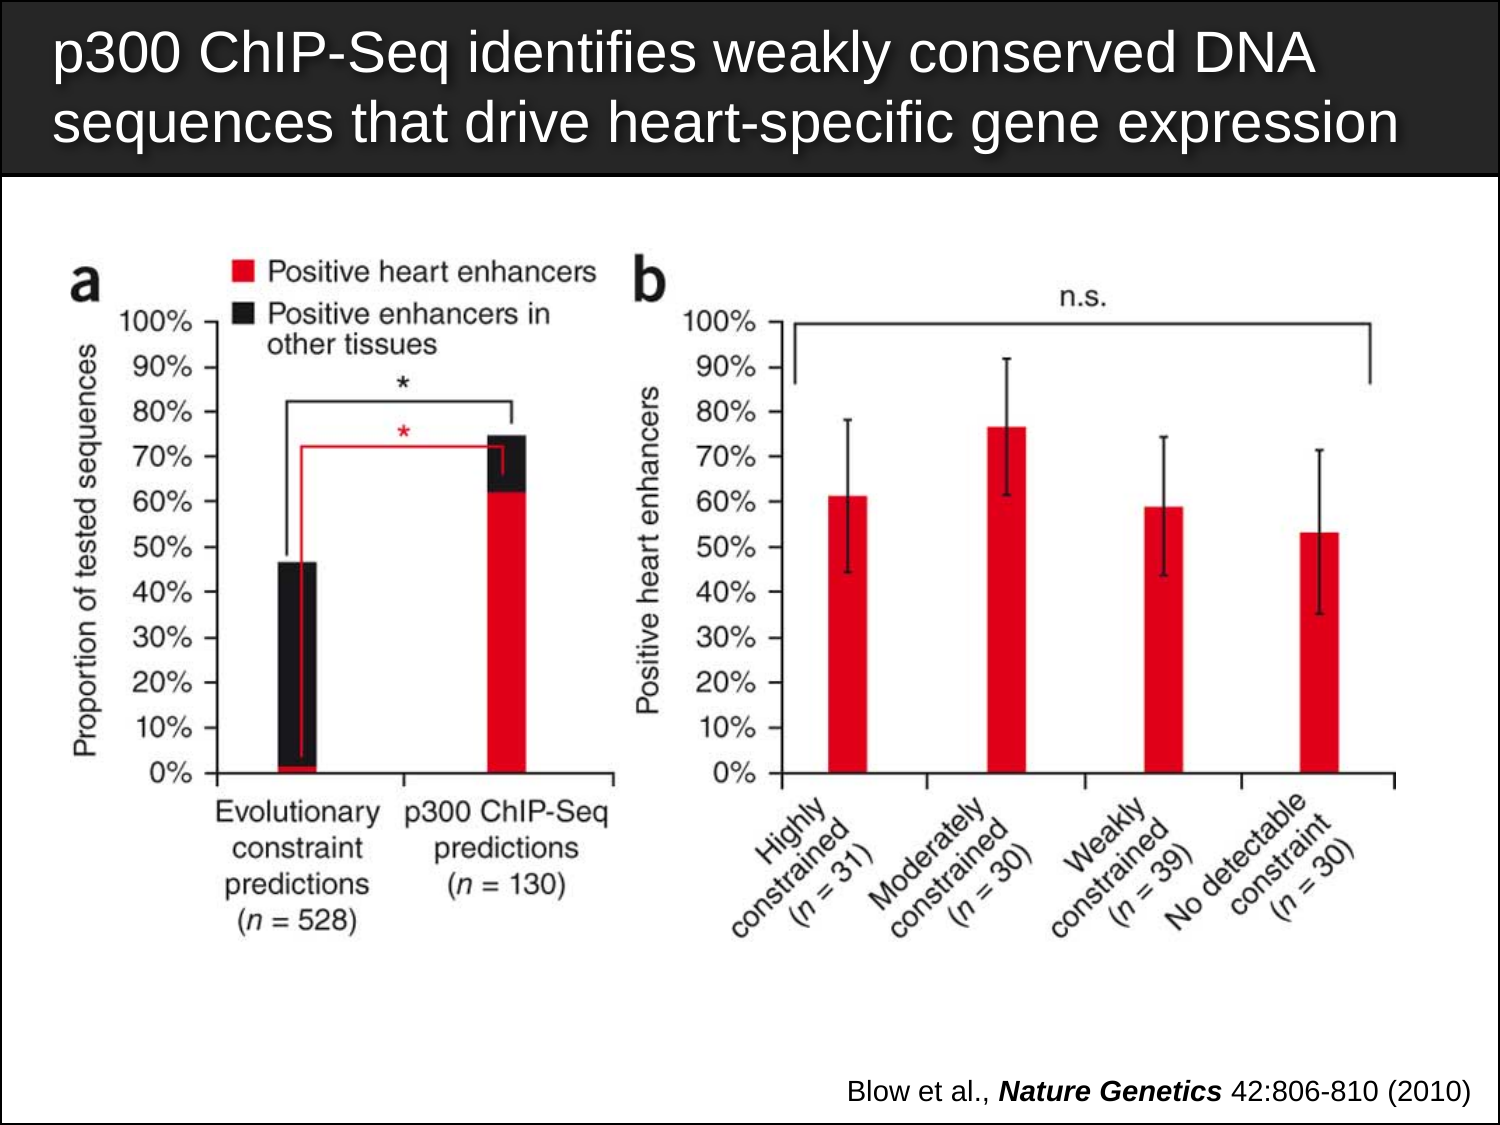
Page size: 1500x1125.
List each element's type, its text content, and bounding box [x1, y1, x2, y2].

title p300 ChIP-Seq identifies weakly conserved DNA sequences that drive heart-specific gene expression [37, 0, 1500, 179]
picture [70, 247, 1397, 985]
text_box Blow et al., Nature Genetics 42:806-810 (2010) [831, 1064, 1487, 1115]
